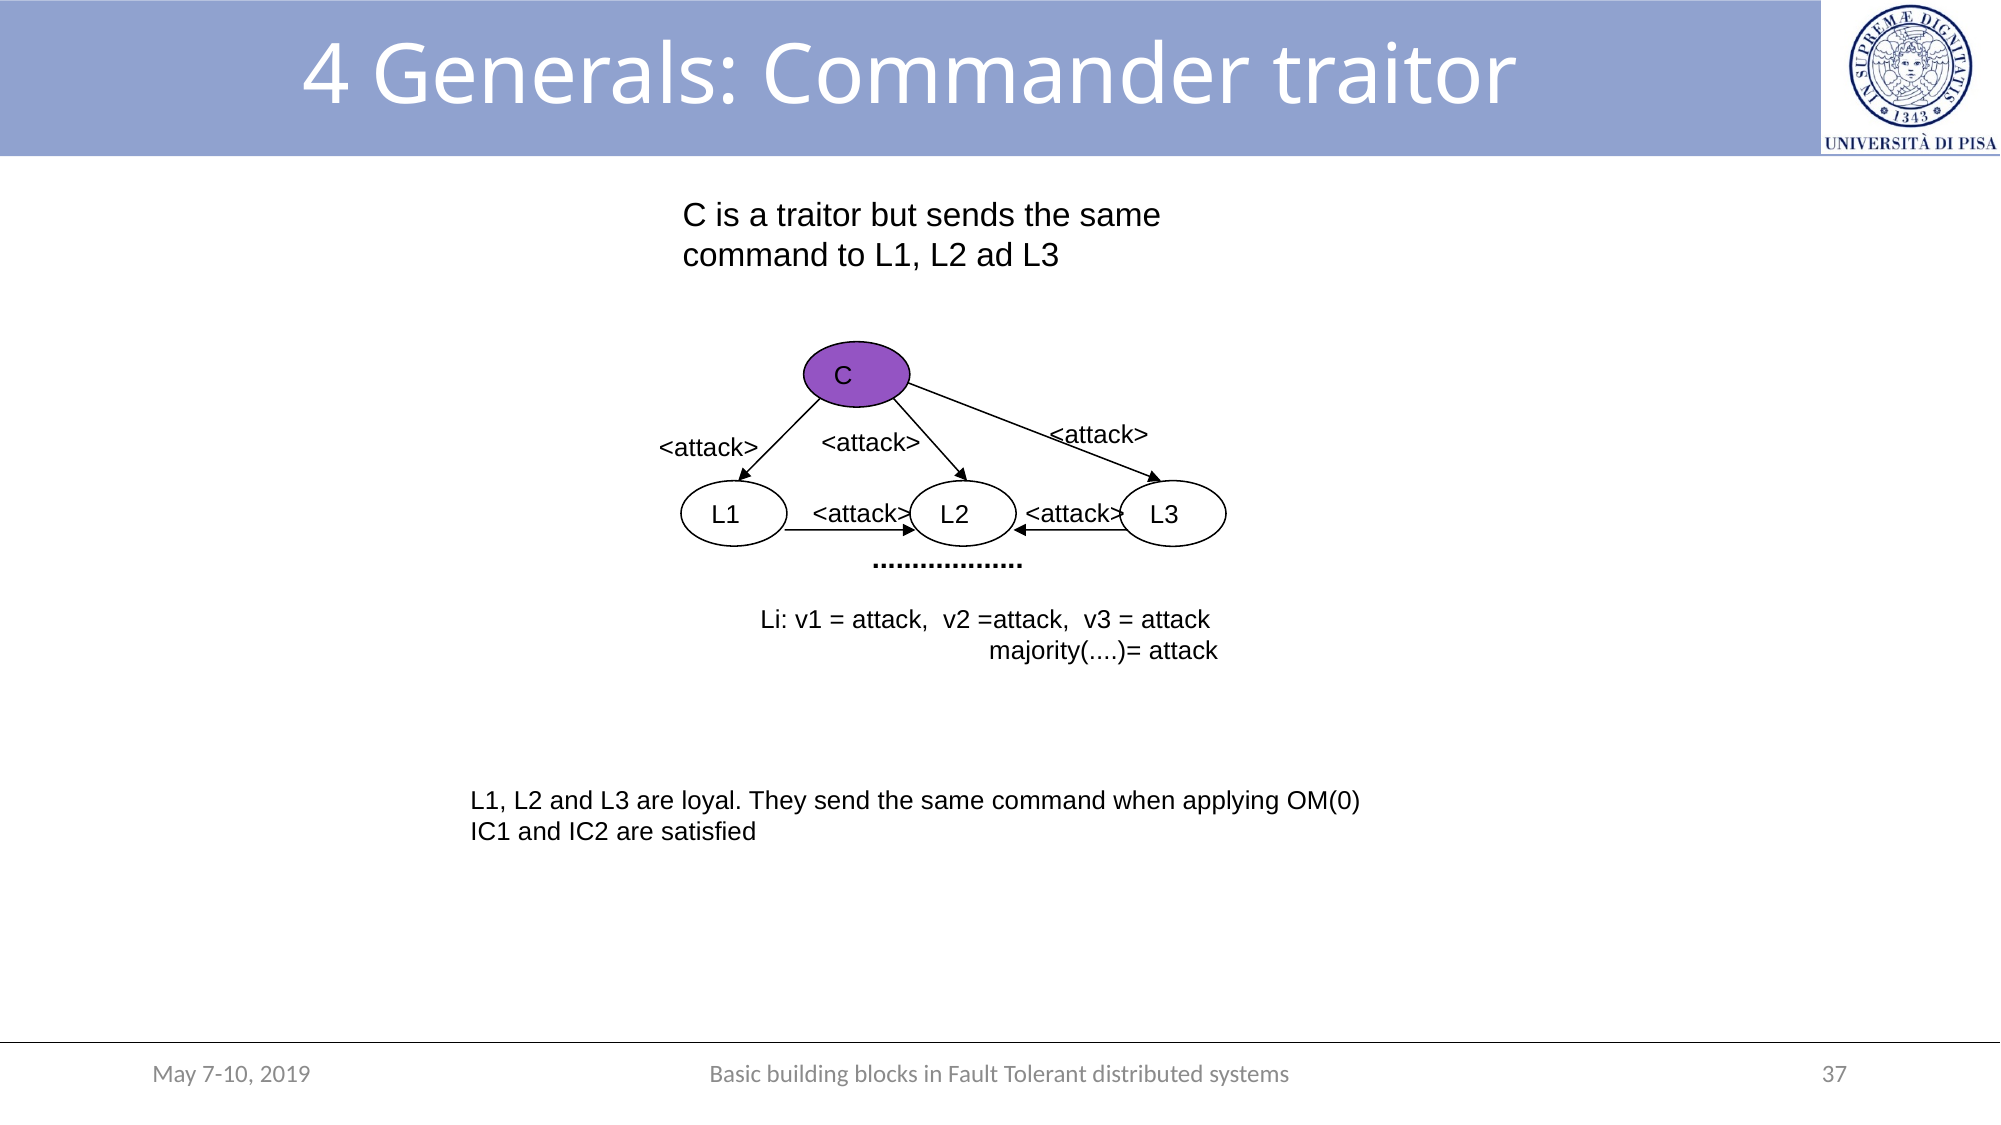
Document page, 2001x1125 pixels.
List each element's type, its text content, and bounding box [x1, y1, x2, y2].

text_box Li: v1 = attack, v2 =attack, v3 = attack majority(....)= attack [702, 594, 1234, 672]
text_box C [803, 341, 910, 408]
title 4 Generals: Commander traitor [0, 0, 1822, 154]
text_box <attack> [644, 423, 774, 470]
slide_number 37 [1412, 1042, 1863, 1103]
text_box [907, 382, 1161, 483]
text_box L1, L2 and L3 are loyal. They send the same command when applying OM(0) IC1 and IC2 are satisfied [455, 713, 1406, 853]
text_box [1013, 523, 1129, 532]
text_box <attack> [806, 417, 937, 464]
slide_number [137, 1042, 588, 1103]
text_box [937, 446, 968, 481]
text_box ................... [857, 532, 1039, 582]
footer Basic building blocks in Fault Tolerant distributed systems [662, 1042, 1338, 1103]
text_box L2 [928, 480, 1010, 532]
text_box [784, 523, 916, 532]
text_box <attack> [1010, 488, 1141, 535]
text_box C is a traitor but sends the same command to L1, L2 ad L3 [667, 186, 1187, 281]
text_box <attack> [797, 531, 902, 535]
text_box <attack> [1034, 410, 1165, 457]
text_box [738, 470, 752, 481]
text_box L1 [680, 480, 787, 547]
text_box <attack> [797, 488, 928, 532]
picture [1822, 0, 2000, 154]
text_box L3 [1132, 480, 1227, 547]
